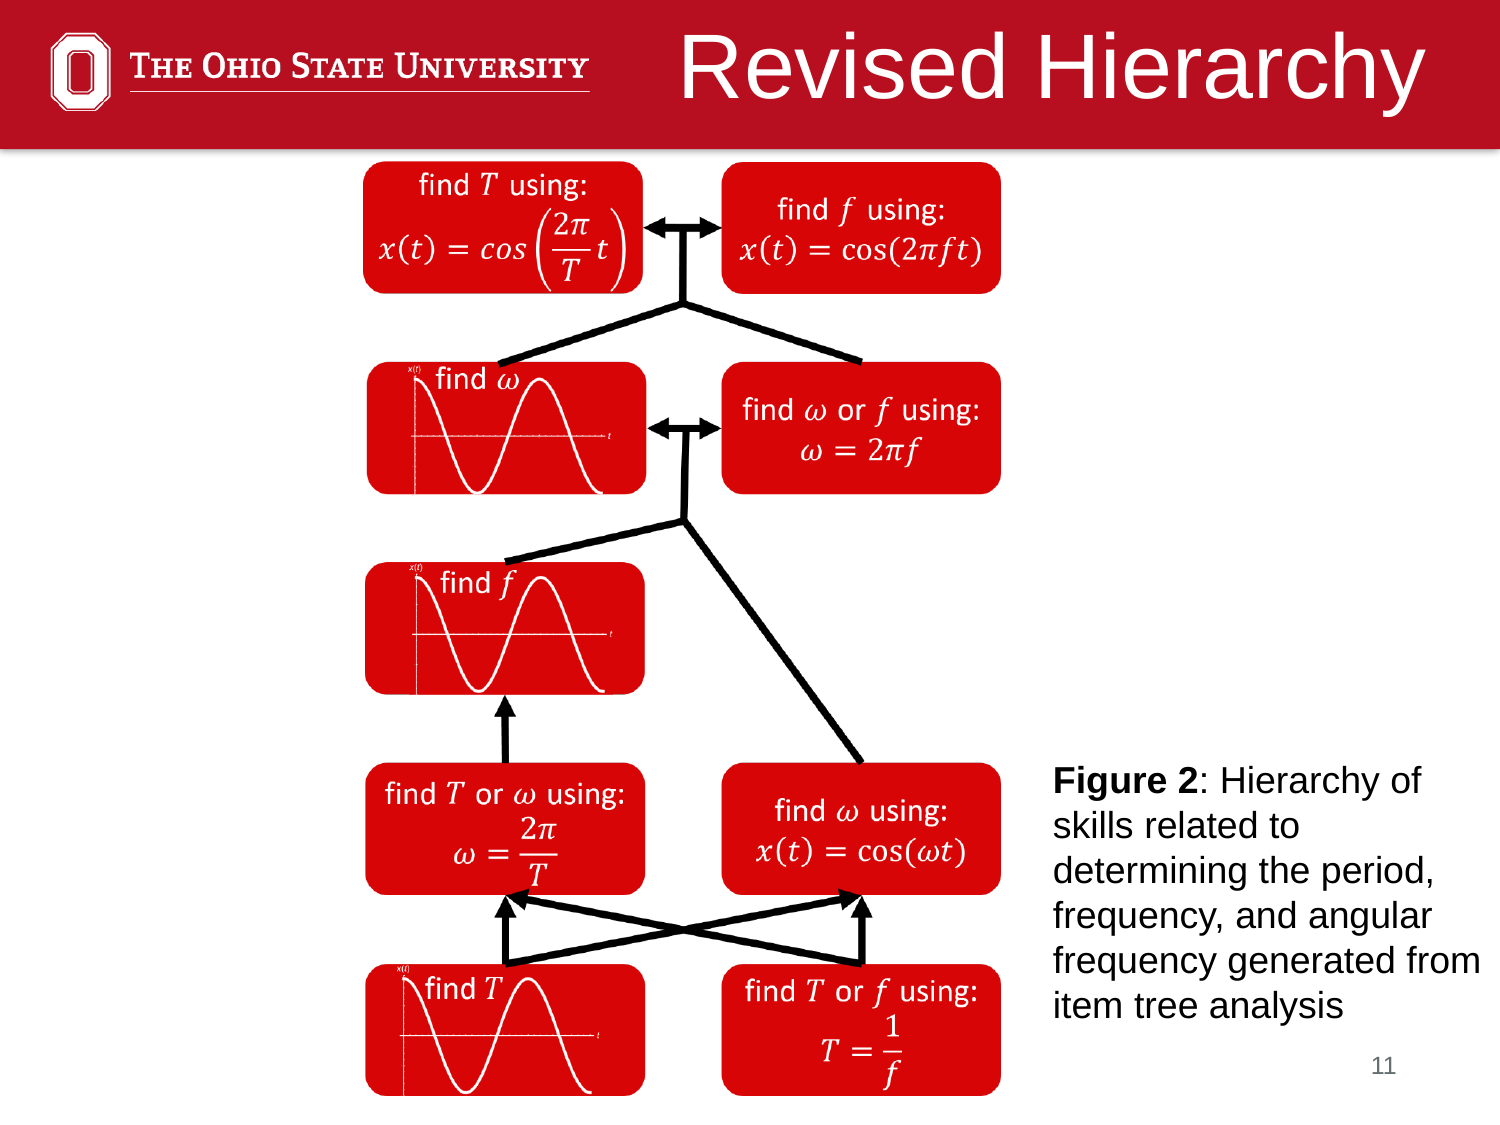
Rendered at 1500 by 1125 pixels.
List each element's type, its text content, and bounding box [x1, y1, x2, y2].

picture [363, 154, 1001, 1097]
picture [50, 32, 590, 111]
text_box Revised Hierarchy [606, 0, 1500, 125]
text_box Figure 2: Hierarchy of skills related to determining the period, frequency, and angular frequency generated from item tree analysis [1053, 755, 1500, 1026]
